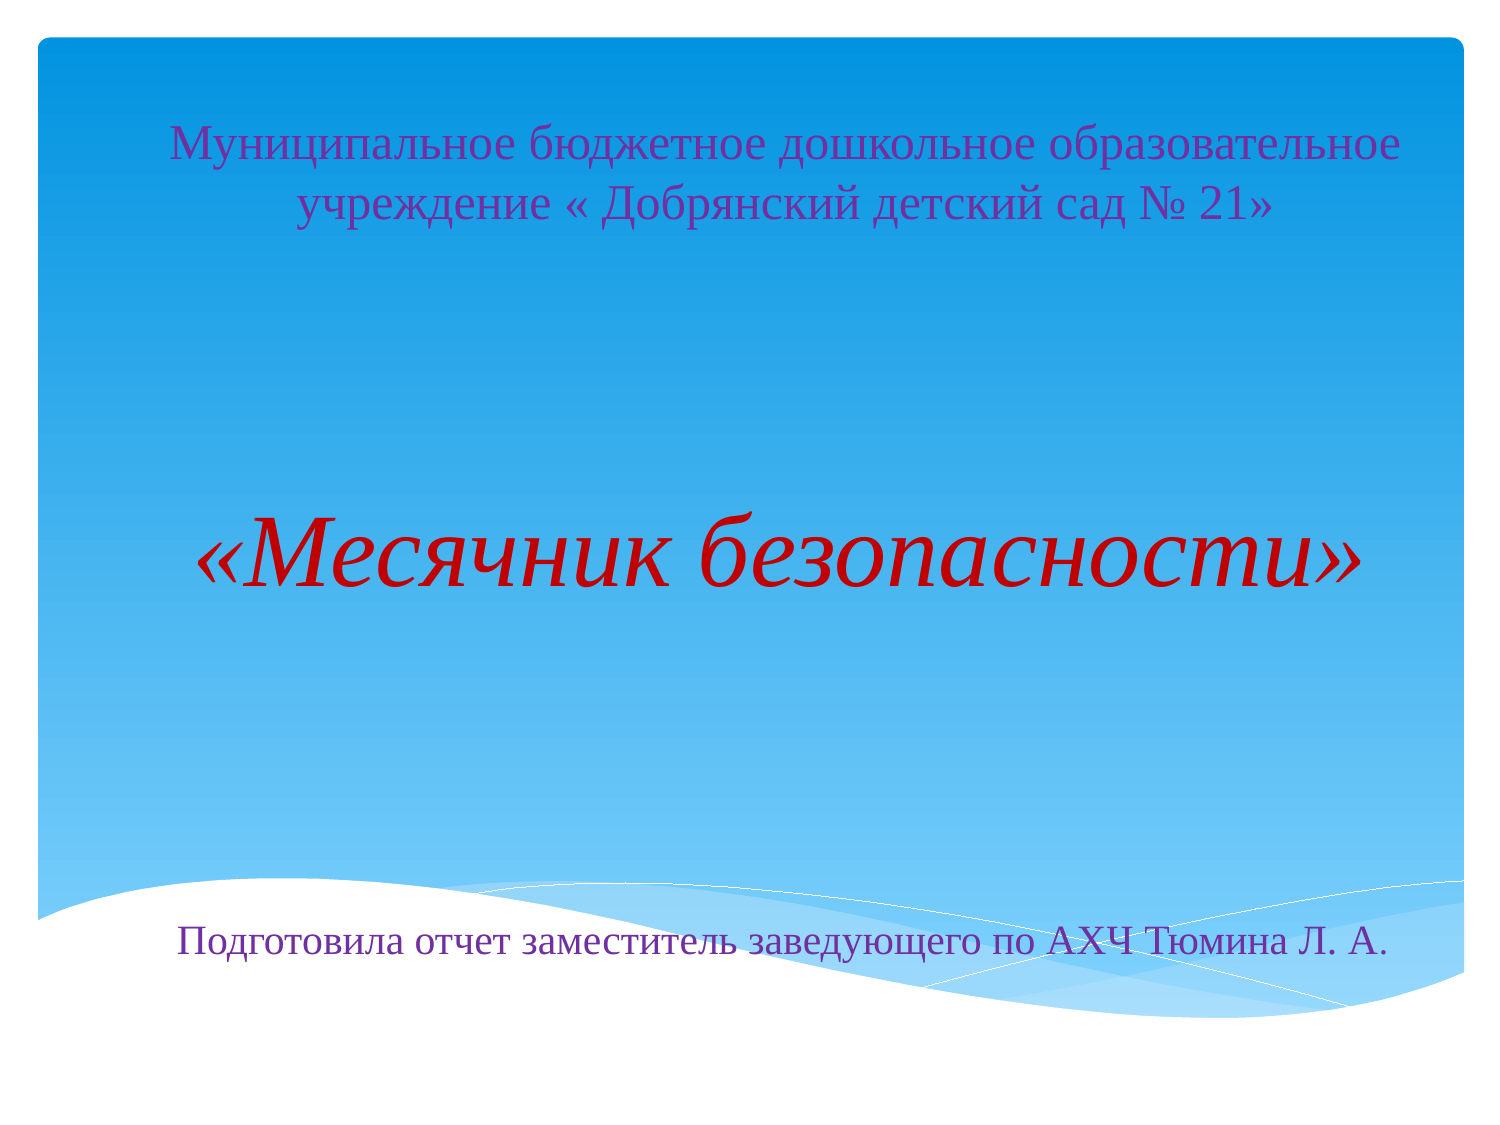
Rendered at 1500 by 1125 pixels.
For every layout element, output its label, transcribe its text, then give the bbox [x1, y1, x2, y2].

title «Месячник безопасности» [123, 302, 1412, 740]
text_box Подготовила отчет заместитель заведующего по АХЧ Тюмина Л. А. [100, 905, 1465, 1024]
subtitle Муниципальное бюджетное дошкольное образовательное учреждение « Добрянский детский сад № 21» [135, 101, 1436, 291]
